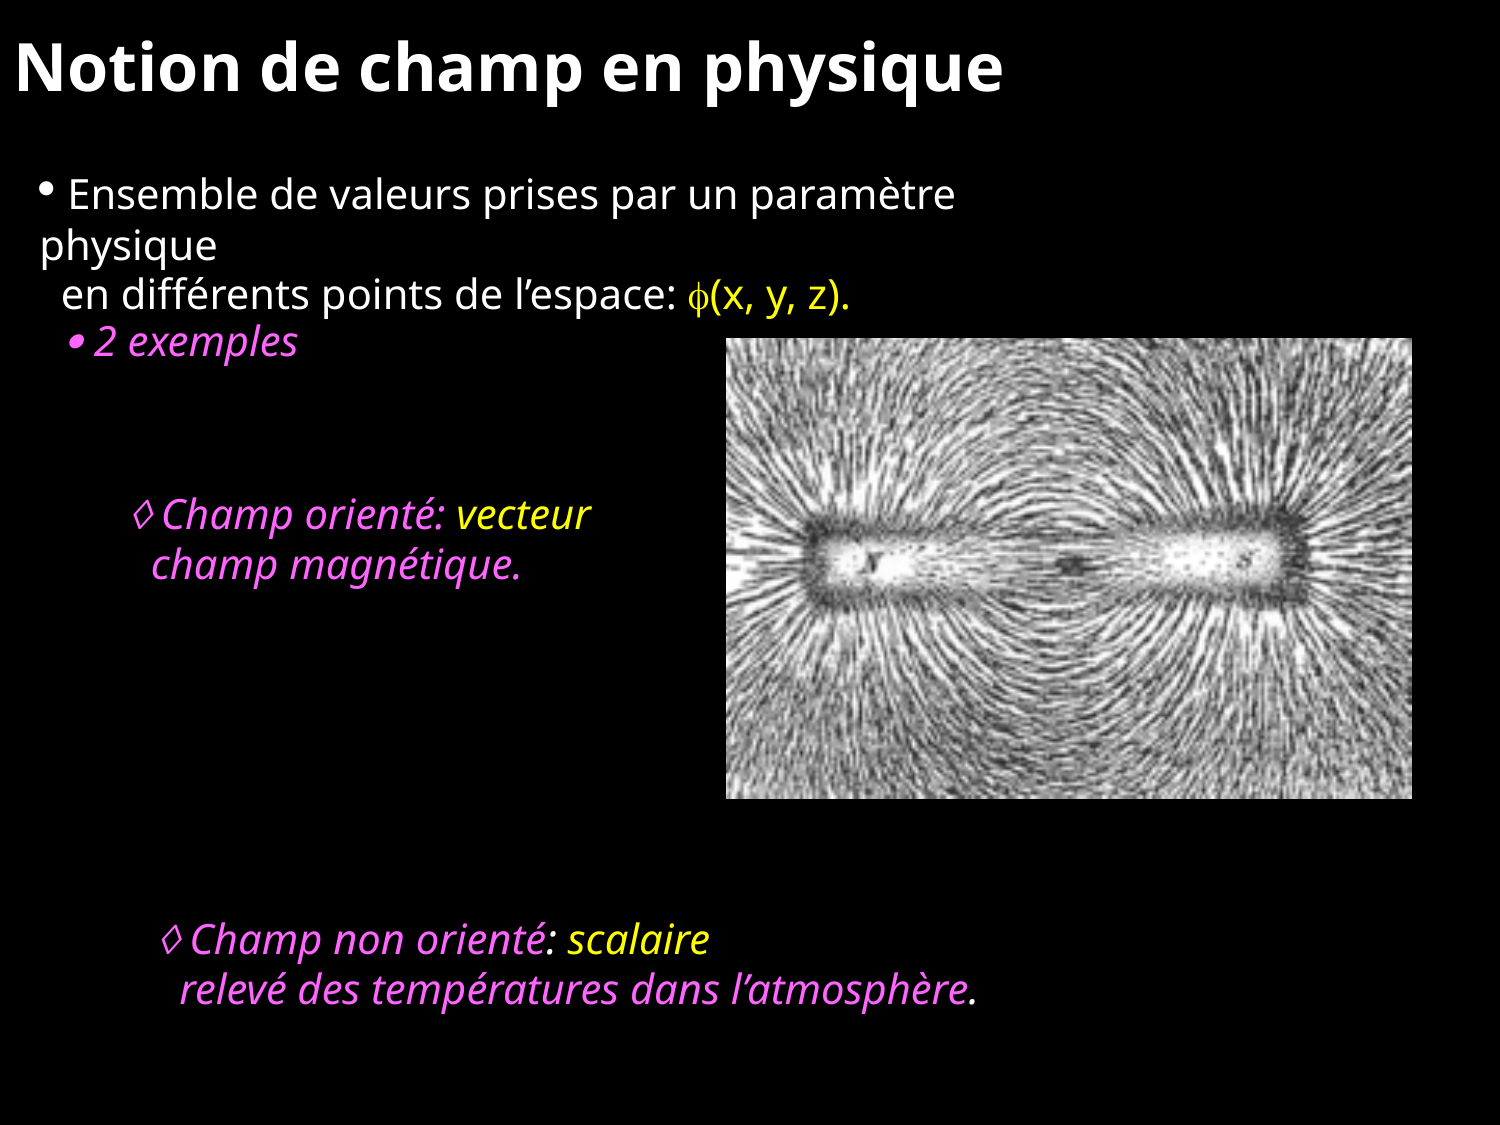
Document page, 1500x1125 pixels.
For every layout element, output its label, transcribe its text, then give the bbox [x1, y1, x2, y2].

text_box  2 exemples [51, 307, 314, 373]
text_box Ensemble de valeurs prises par un paramètre physique en différents points de l’espace: (x, y, z). [24, 160, 1157, 276]
text_box  Champ non orienté: scalaire relevé des températures dans l’atmosphère. [143, 905, 995, 1020]
text_box Notion de champ en physique [0, 17, 1021, 113]
text_box  Champ orienté: vecteur champ magnétique. [103, 480, 606, 595]
picture [726, 337, 1412, 799]
